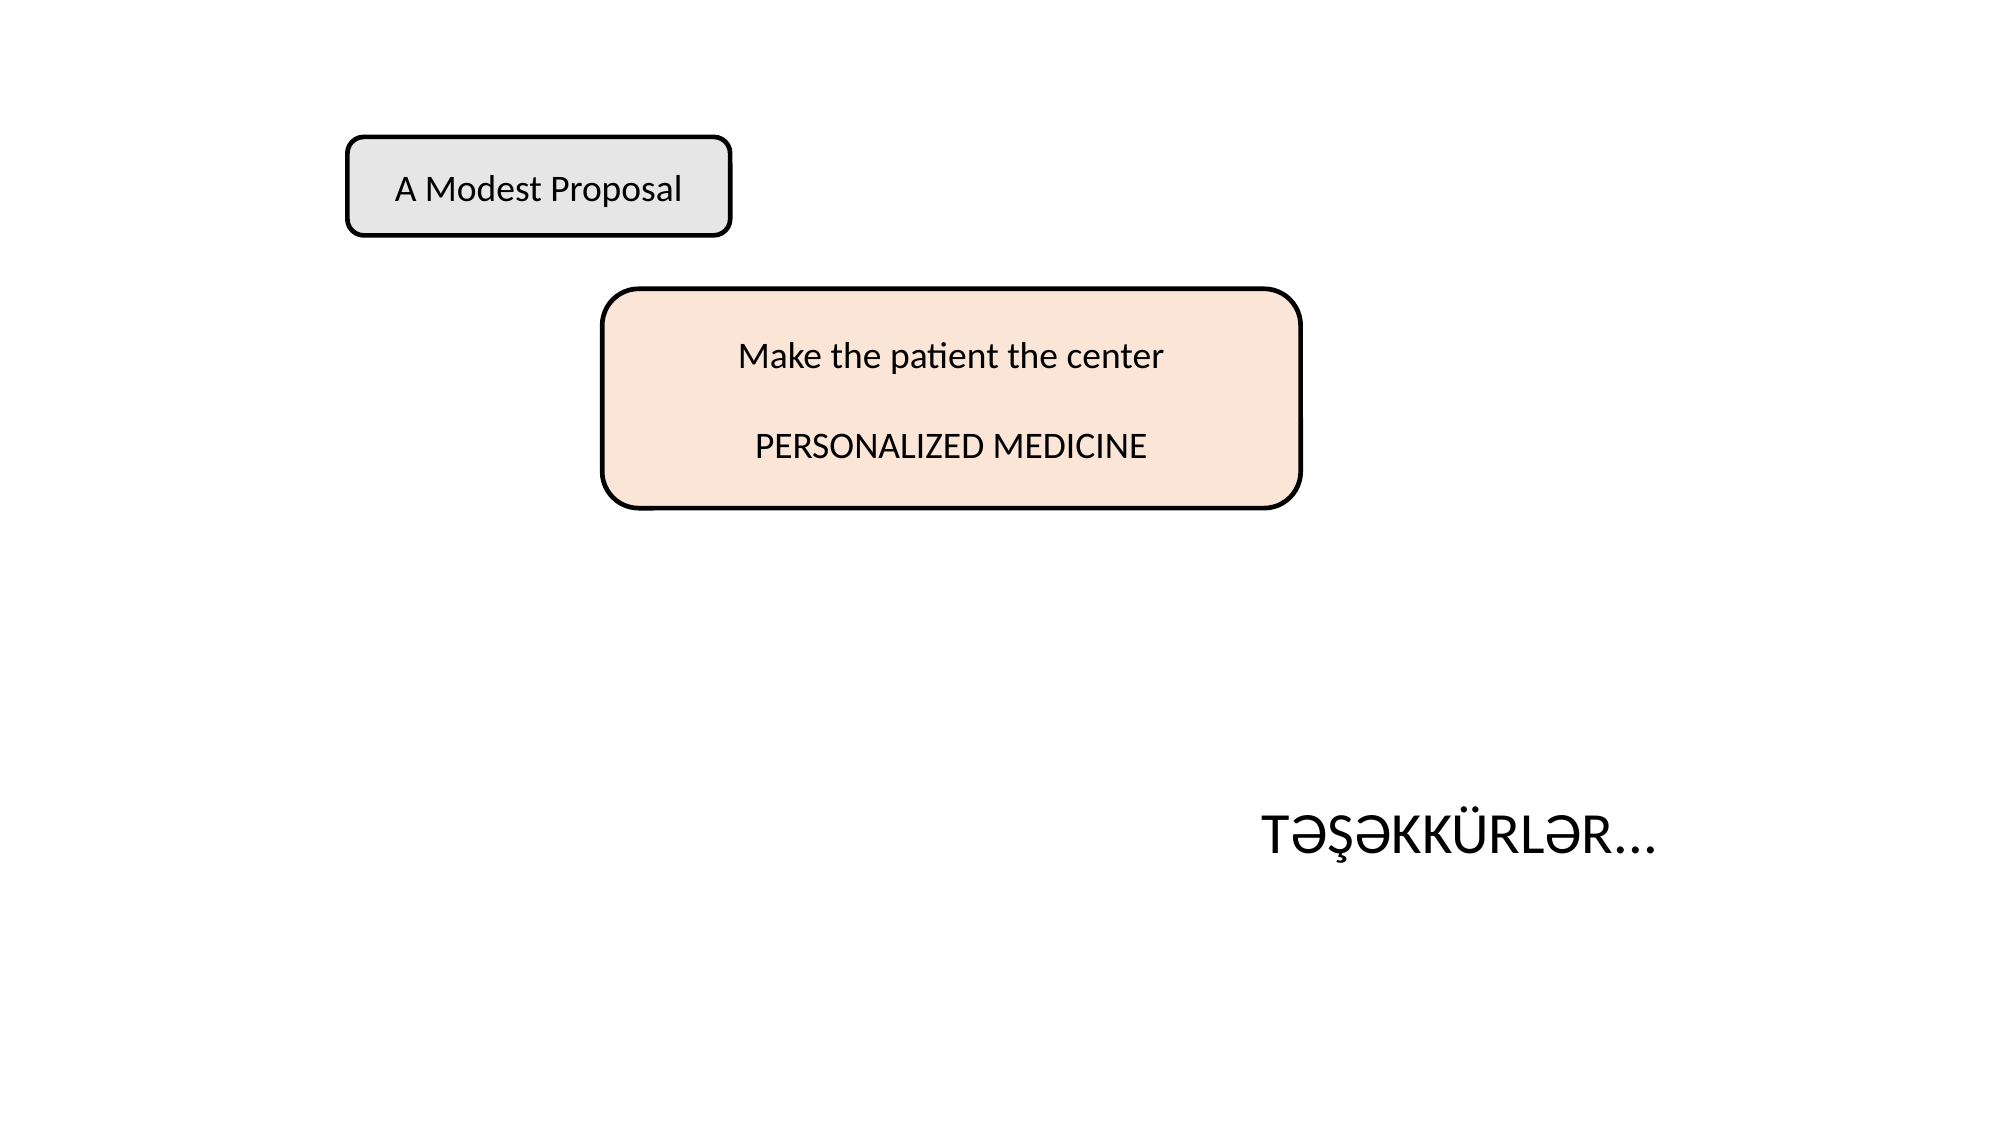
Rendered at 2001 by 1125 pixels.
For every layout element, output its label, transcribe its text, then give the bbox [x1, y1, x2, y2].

text_box Make the patient the center PERSONALIZED MEDICINE [601, 287, 1302, 510]
text_box TƏŞƏKKÜRLƏR... [1178, 690, 1741, 971]
text_box A Modest Proposal [346, 135, 732, 237]
